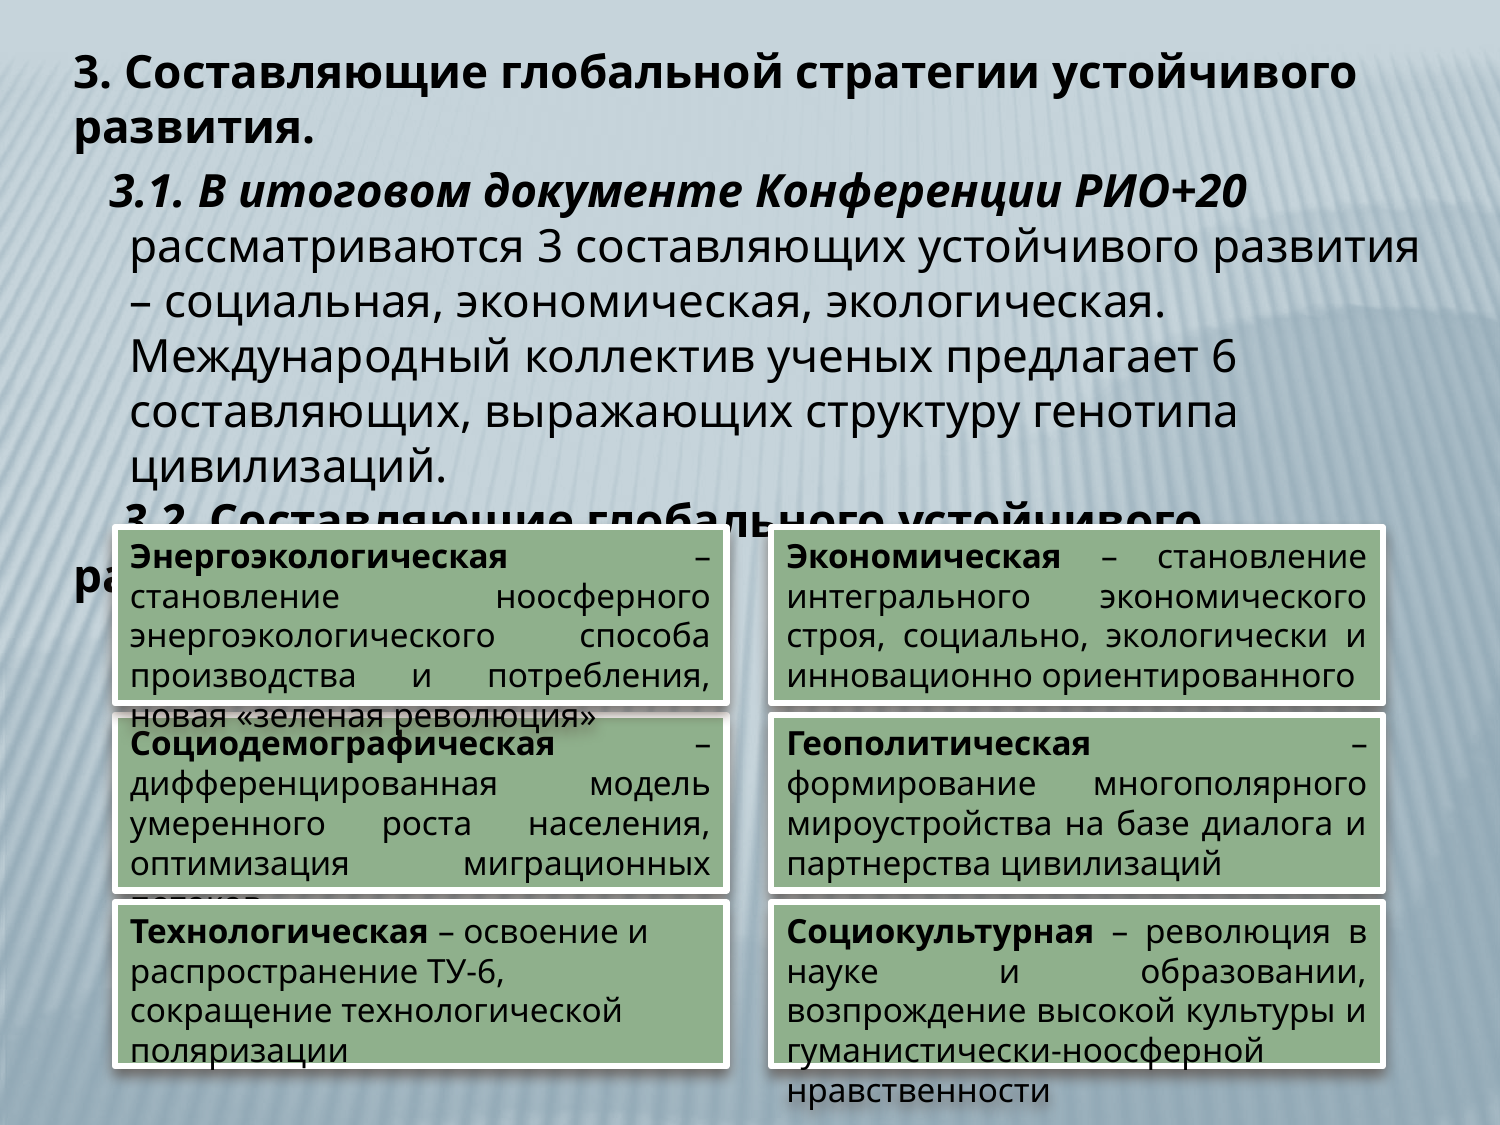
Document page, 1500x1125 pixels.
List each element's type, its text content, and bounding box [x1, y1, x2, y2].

text_box 3. Составляющие глобальной стратегии устойчивого развития. 3.1. В итоговом документе Конференции РИО+20 рассматриваются 3 составляющих устойчивого развития – социальная, экономическая, экологическая. Международный коллектив ученых предлагает 6 составляющих, выражающих структуру генотипа цивилизаций. 3.2. Составляющие глобального устойчивого развития: [58, 35, 1465, 528]
text_box Энергоэкологическая – становление ноосферного энергоэкологического способа производства и потребления, новая «зеленая революция» [112, 524, 730, 706]
text_box Социодемографическая – дифференцированная модель умеренного роста населения, оптимизация миграционных потоков [112, 722, 730, 894]
text_box Технологическая – освоение и распространение ТУ-6, сокращение технологической поляризации [112, 899, 730, 1069]
text_box Экономическая – становление интегрального экономического строя, социально, экологически и инновационно ориентированного [768, 524, 1386, 706]
text_box Геополитическая – формирование многополярного мироустройства на базе диалога и партнерства цивилизаций [768, 712, 1386, 894]
text_box Социокультурная – революция в науке и образовании, возпрождение высокой культуры и гуманистически-ноосферной нравственности [768, 899, 1386, 1069]
